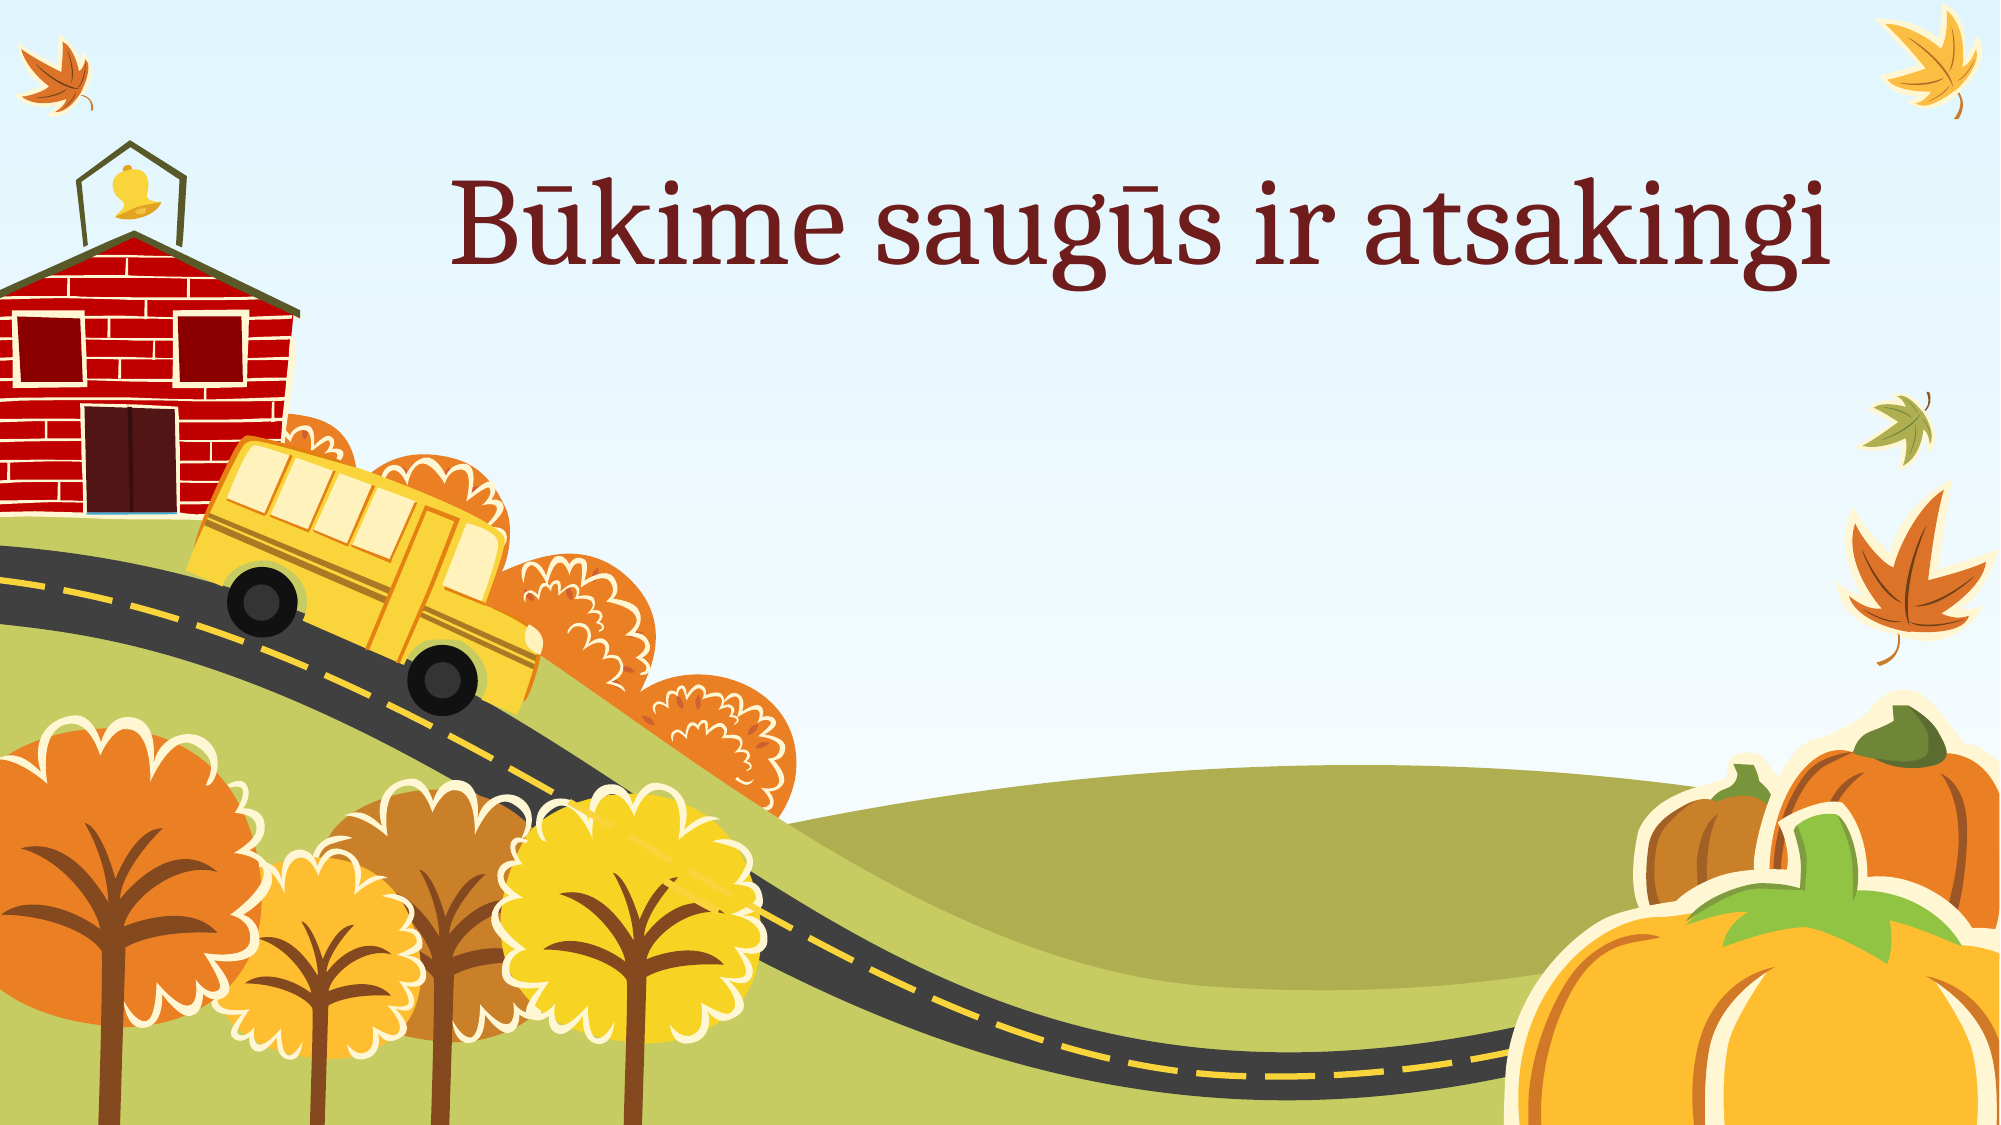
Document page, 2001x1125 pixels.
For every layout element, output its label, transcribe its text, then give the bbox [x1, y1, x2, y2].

subtitle Būkime saugūs ir atsakingi [377, 131, 1907, 613]
